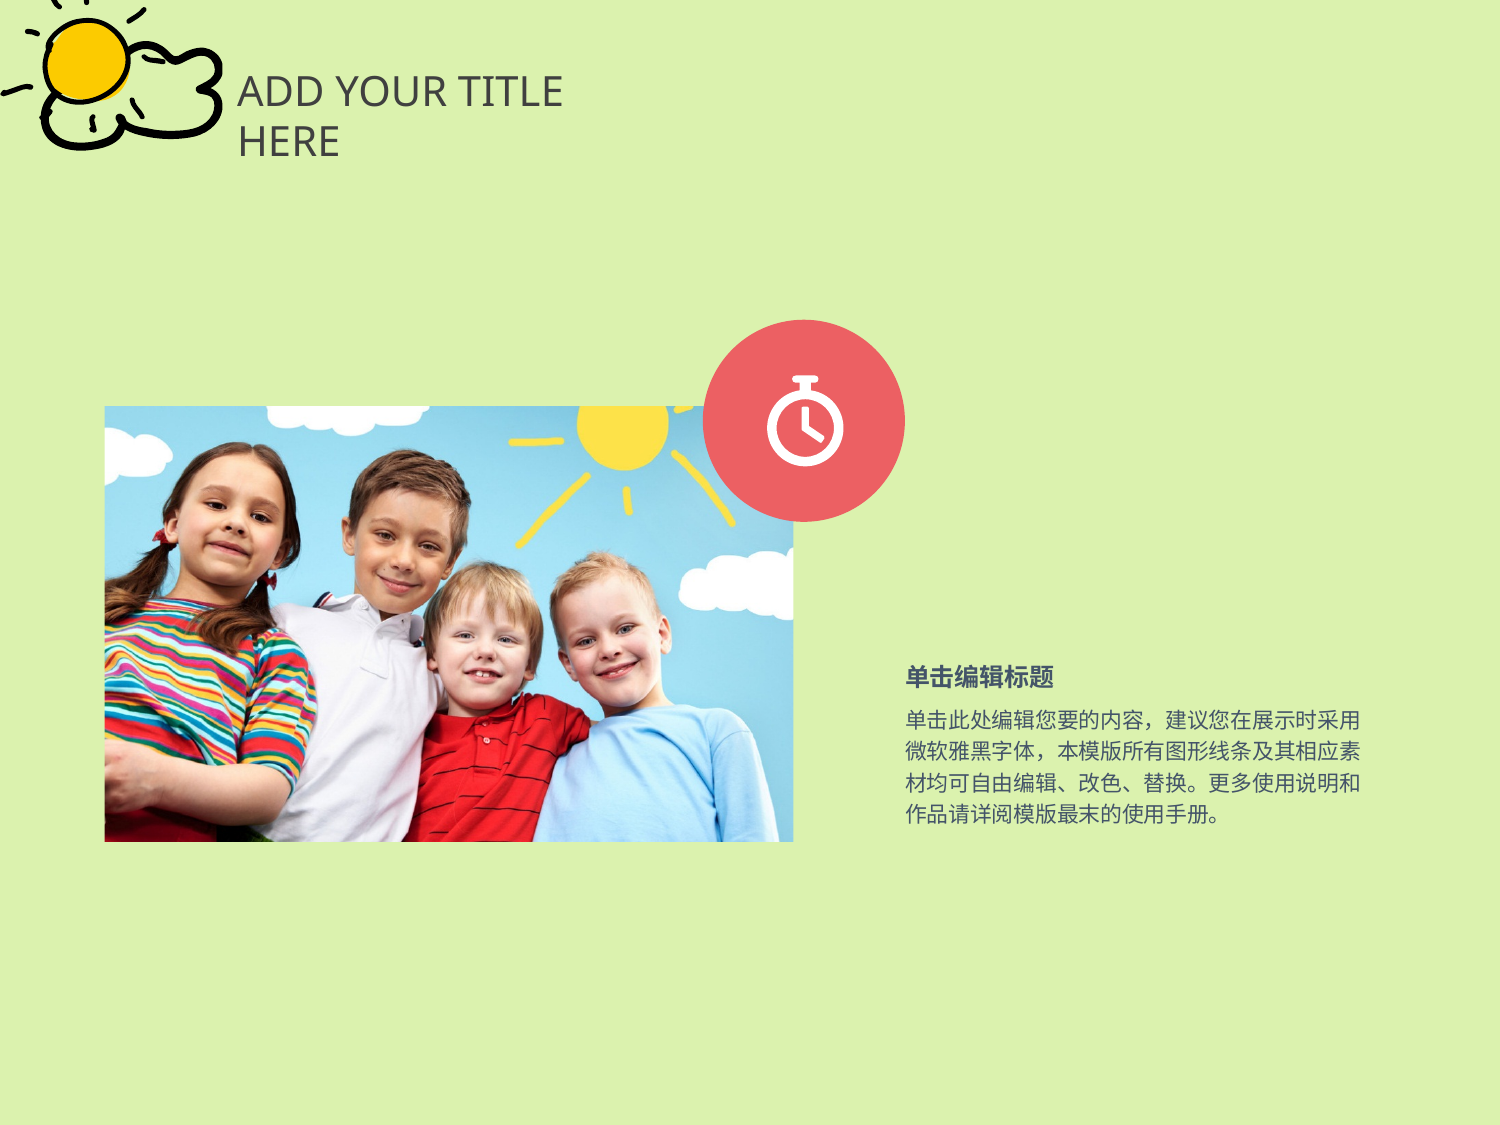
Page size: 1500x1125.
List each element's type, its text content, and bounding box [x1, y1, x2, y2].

picture [0, 0, 223, 152]
text_box 单击此处编辑您要的内容，建议您在展示时采用微软雅黑字体，本模版所有图形线条及其相应素材均可自由编辑、改色、替换。更多使用说明和作品请详阅模版最末的使用手册。 [904, 701, 1369, 827]
text_box 单击编辑标题 [904, 661, 1244, 692]
text_box ADD YOUR TITLE HERE [222, 57, 595, 172]
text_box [767, 375, 844, 467]
picture [104, 406, 794, 842]
text_box [703, 319, 906, 523]
